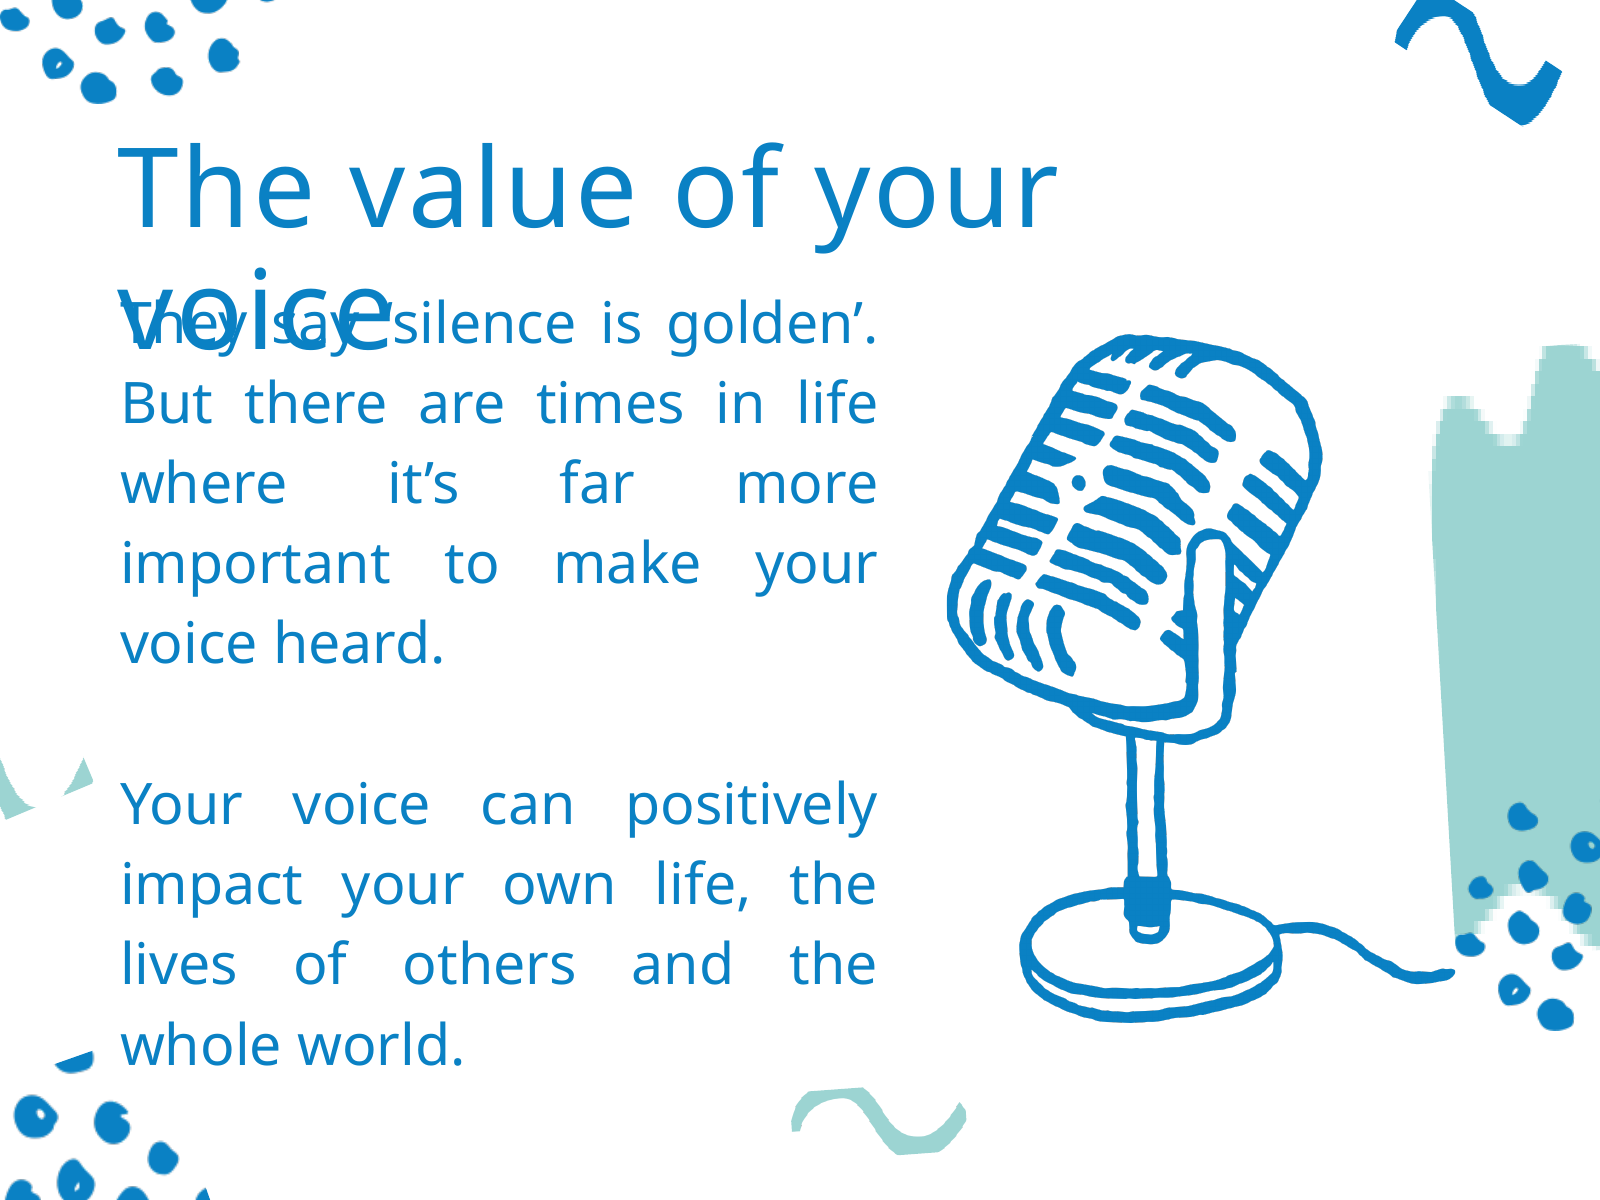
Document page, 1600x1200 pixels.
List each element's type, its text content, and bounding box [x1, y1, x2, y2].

text_box [1456, 342, 1600, 784]
text_box [789, 1080, 969, 1163]
text_box [0, 0, 284, 104]
text_box [0, 717, 95, 823]
text_box [946, 334, 1456, 1023]
text_box [0, 1041, 211, 1200]
text_box [1390, 0, 1570, 133]
text_box They say ‘silence is golden’. But there are times in life where it’s far more important to make your voice heard. Your voice can positively impact your own life, the lives of others and the whole world. [119, 274, 879, 1157]
text_box [1455, 784, 1600, 1031]
text_box The value of your voice [117, 127, 1363, 372]
